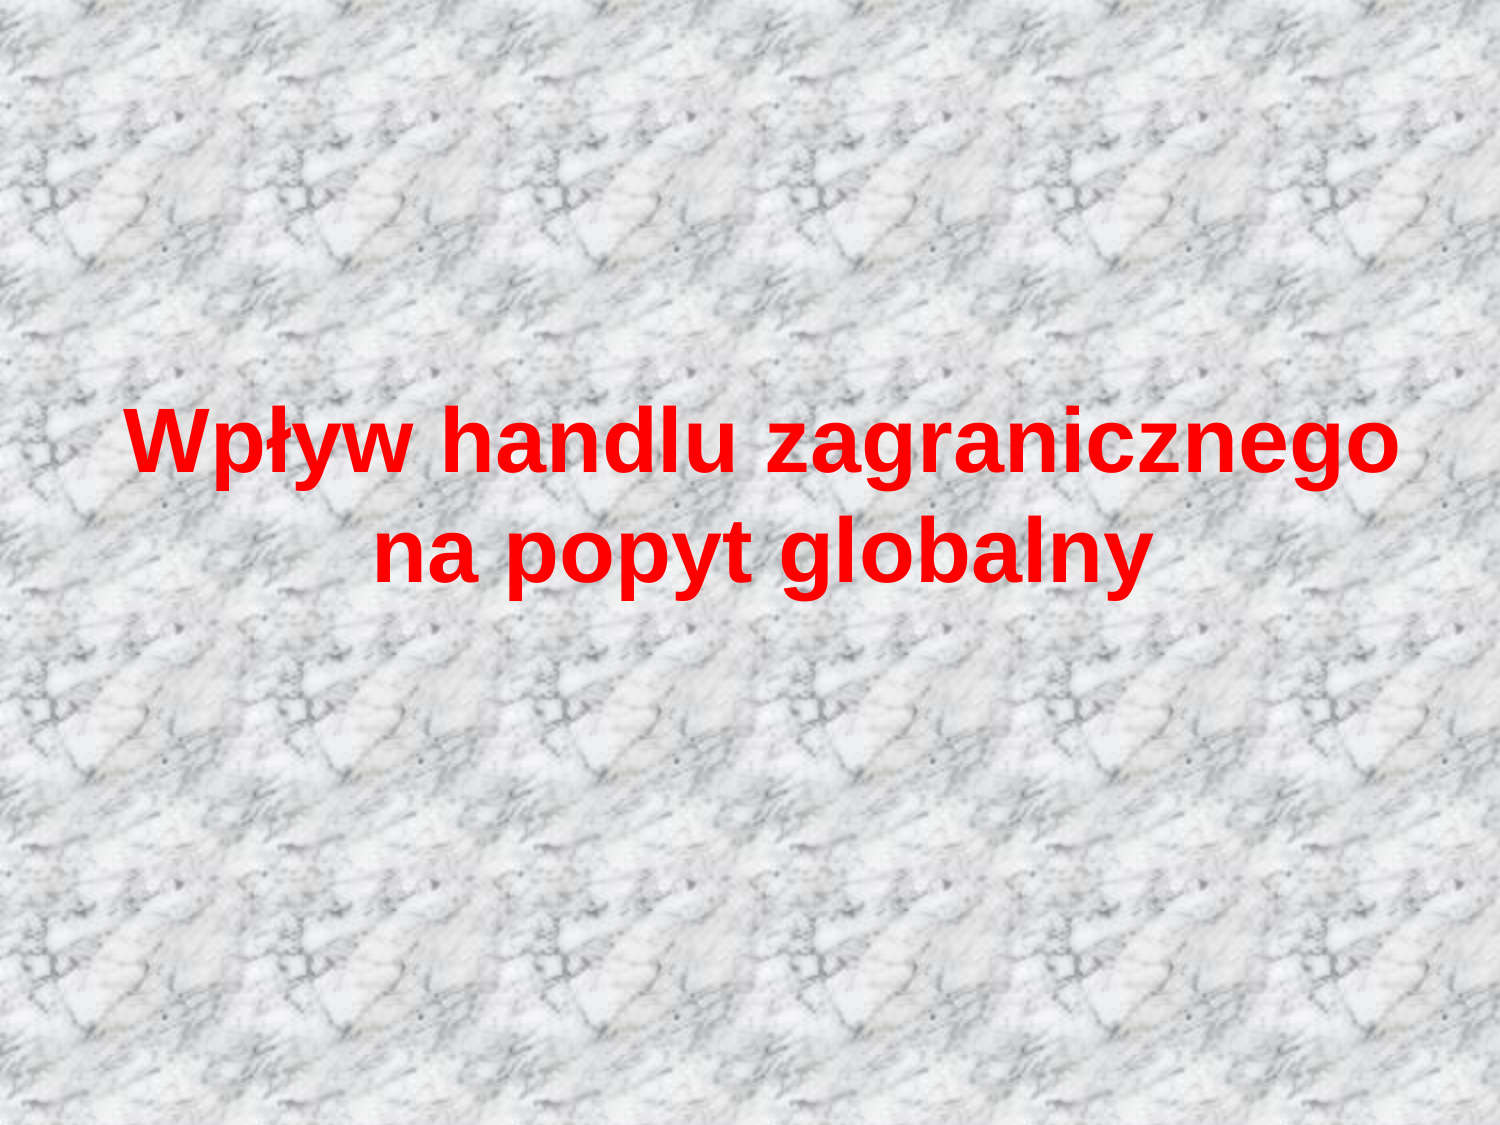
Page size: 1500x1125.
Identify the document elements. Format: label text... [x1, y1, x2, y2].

title Wpływ handlu zagranicznego na popyt globalny [88, 397, 1439, 585]
picture [0, 0, 1500, 1125]
